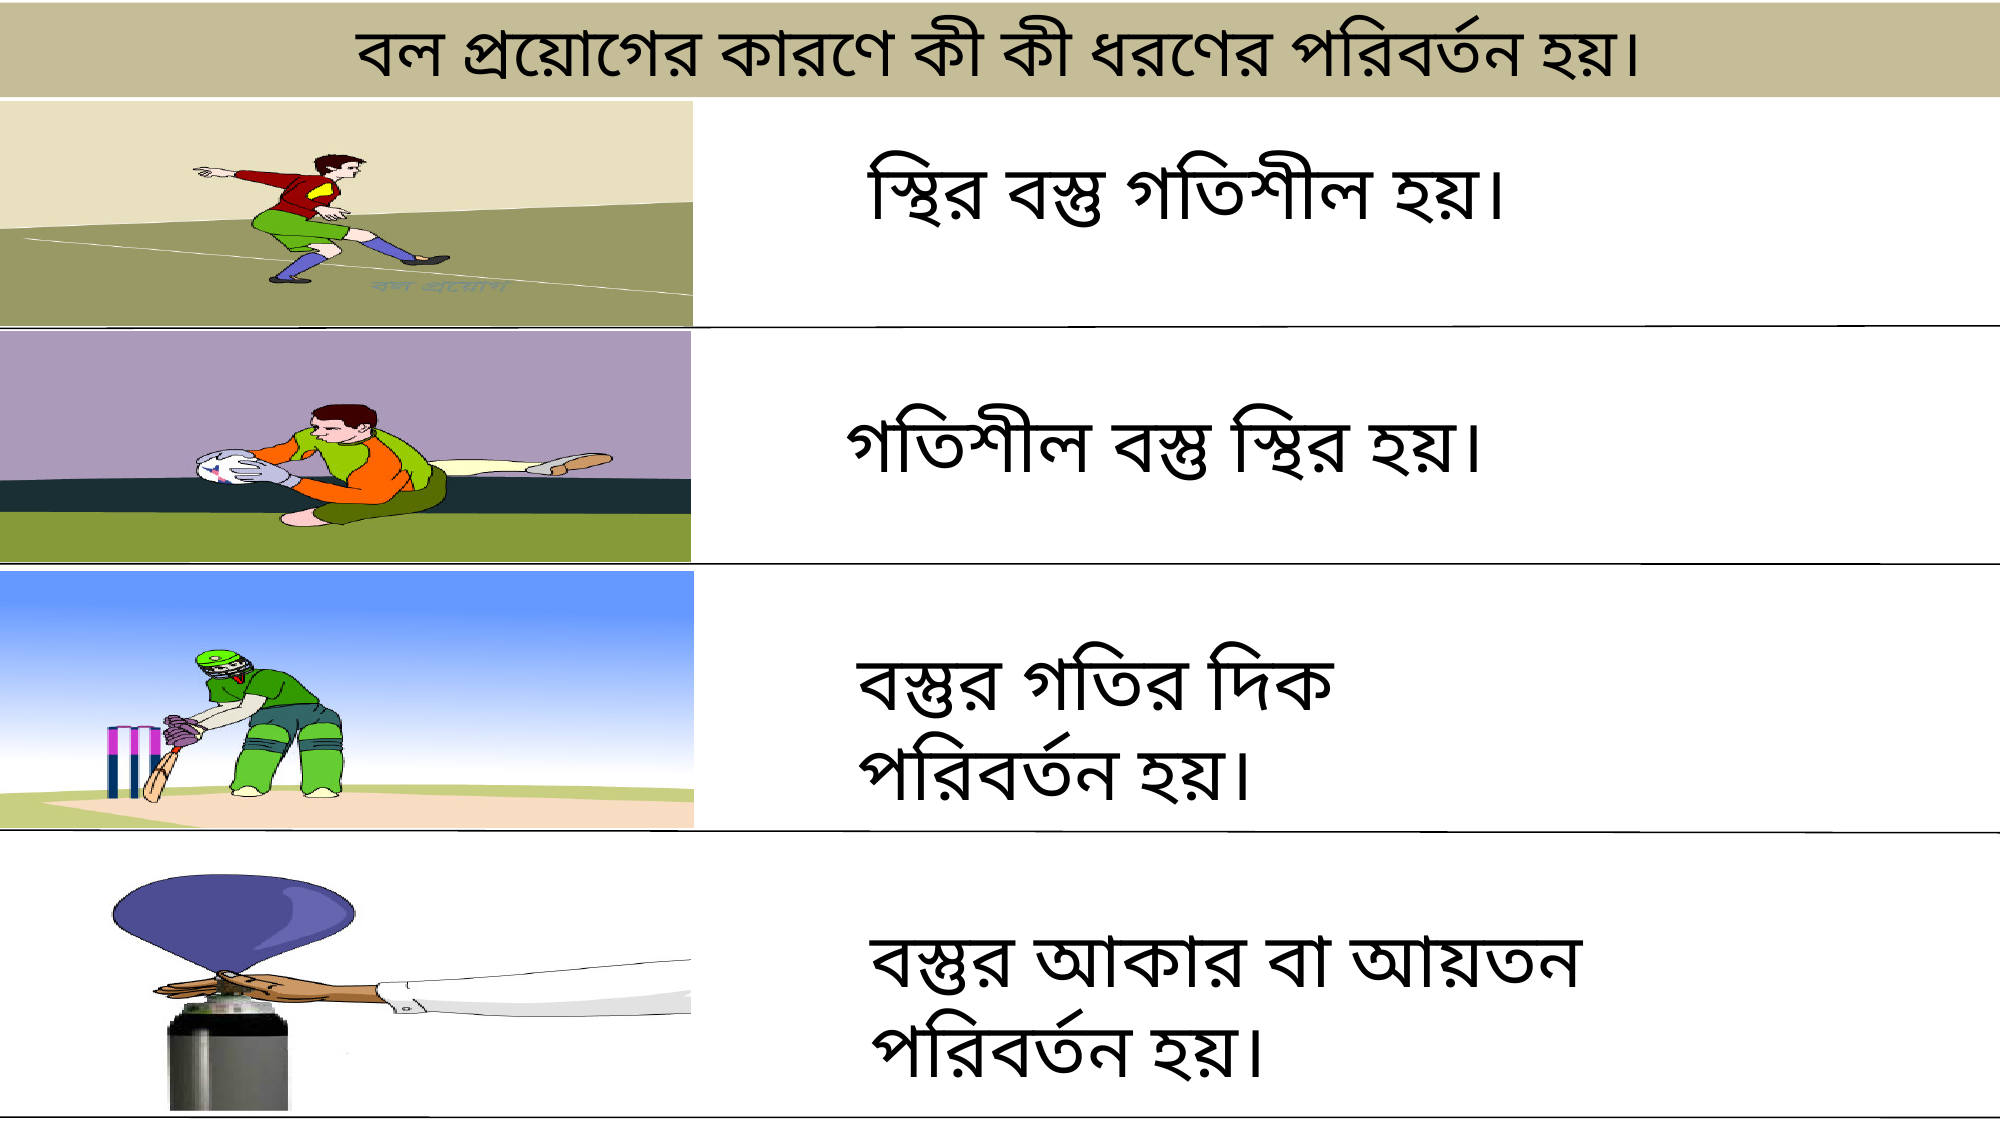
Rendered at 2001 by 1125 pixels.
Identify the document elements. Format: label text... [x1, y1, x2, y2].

text_box স্থির বস্তু গতিশীল হয়। [853, 137, 1565, 242]
text_box বস্তুর গতির দিক পরিবর্তন হয়। [843, 628, 1614, 824]
picture [0, 868, 691, 1115]
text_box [0, 829, 2000, 833]
text_box বস্তুর আকার বা আয়তন পরিবর্তন হয়। [856, 905, 1775, 1100]
picture [0, 330, 691, 562]
text_box গতিশীল বস্তু স্থির হয়। [830, 390, 1531, 496]
text_box বল প্রয়োগের কারণে কী কী ধরণের পরিবর্তন হয়। [0, 2, 2000, 98]
picture [0, 571, 694, 828]
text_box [0, 325, 2000, 329]
picture [0, 100, 693, 325]
